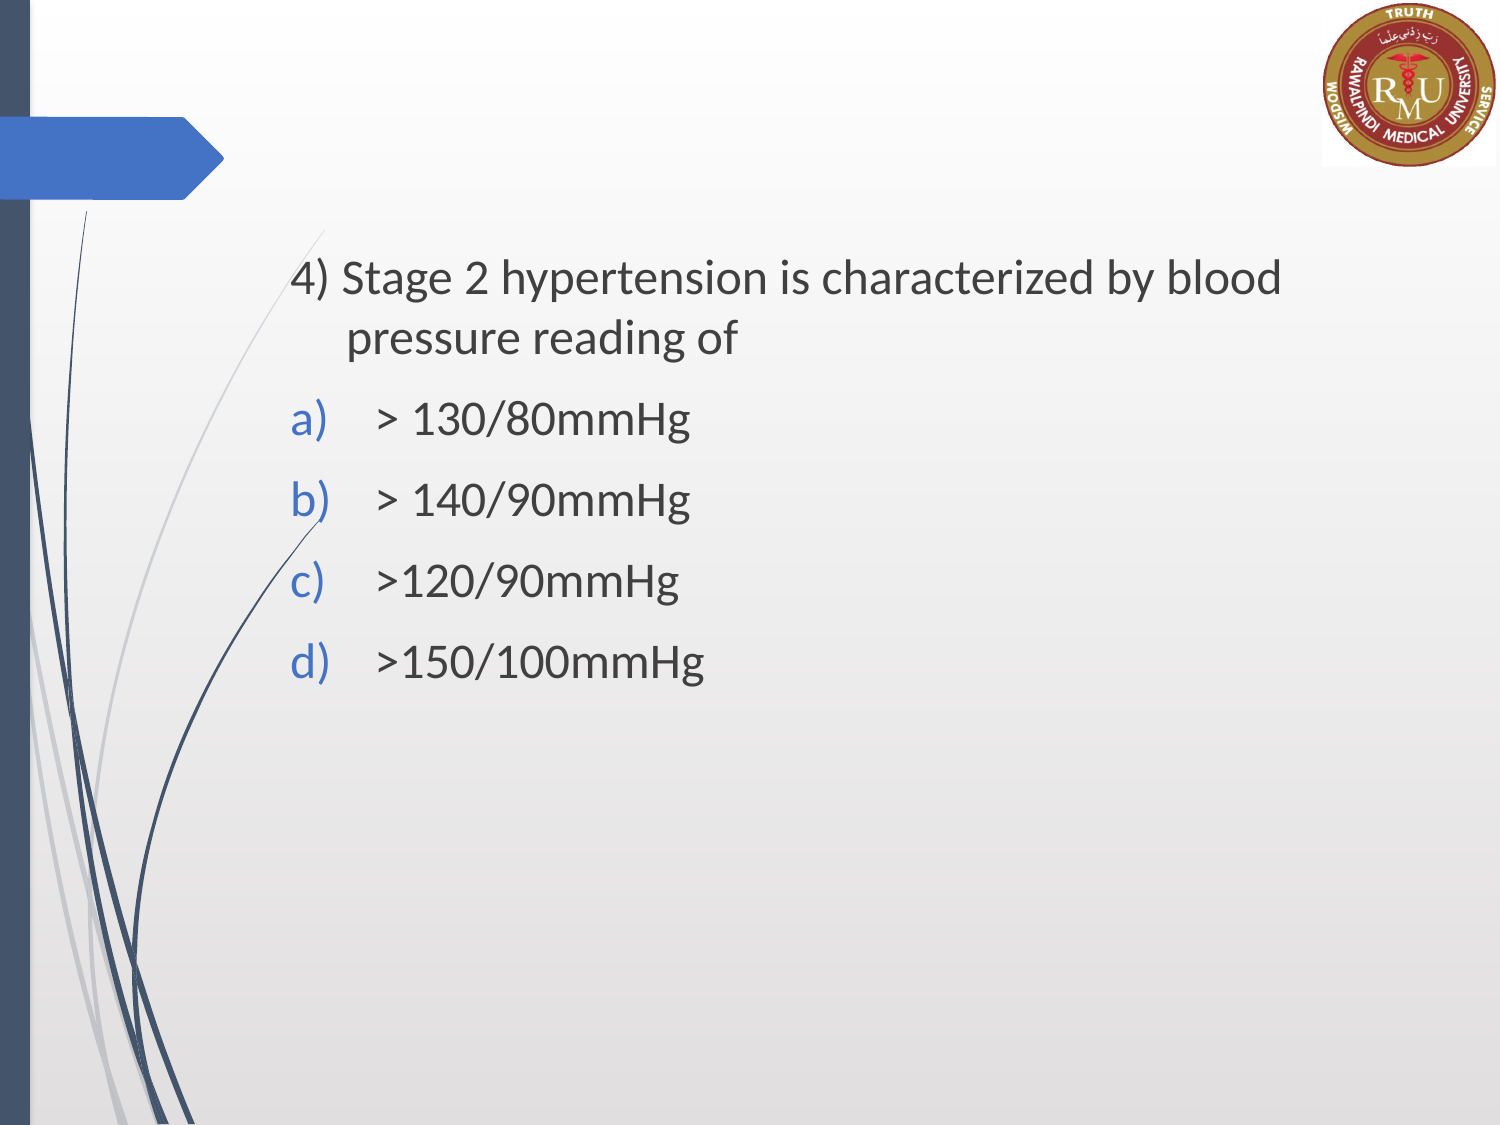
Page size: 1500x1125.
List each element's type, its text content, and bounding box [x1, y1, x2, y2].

picture [1322, 3, 1496, 168]
list 4) Stage 2 hypertension is characterized by blood pressure reading of > 130/80mmHg > 140/90mmHg >120/90mmHg >150/100mmHg [275, 237, 1400, 970]
